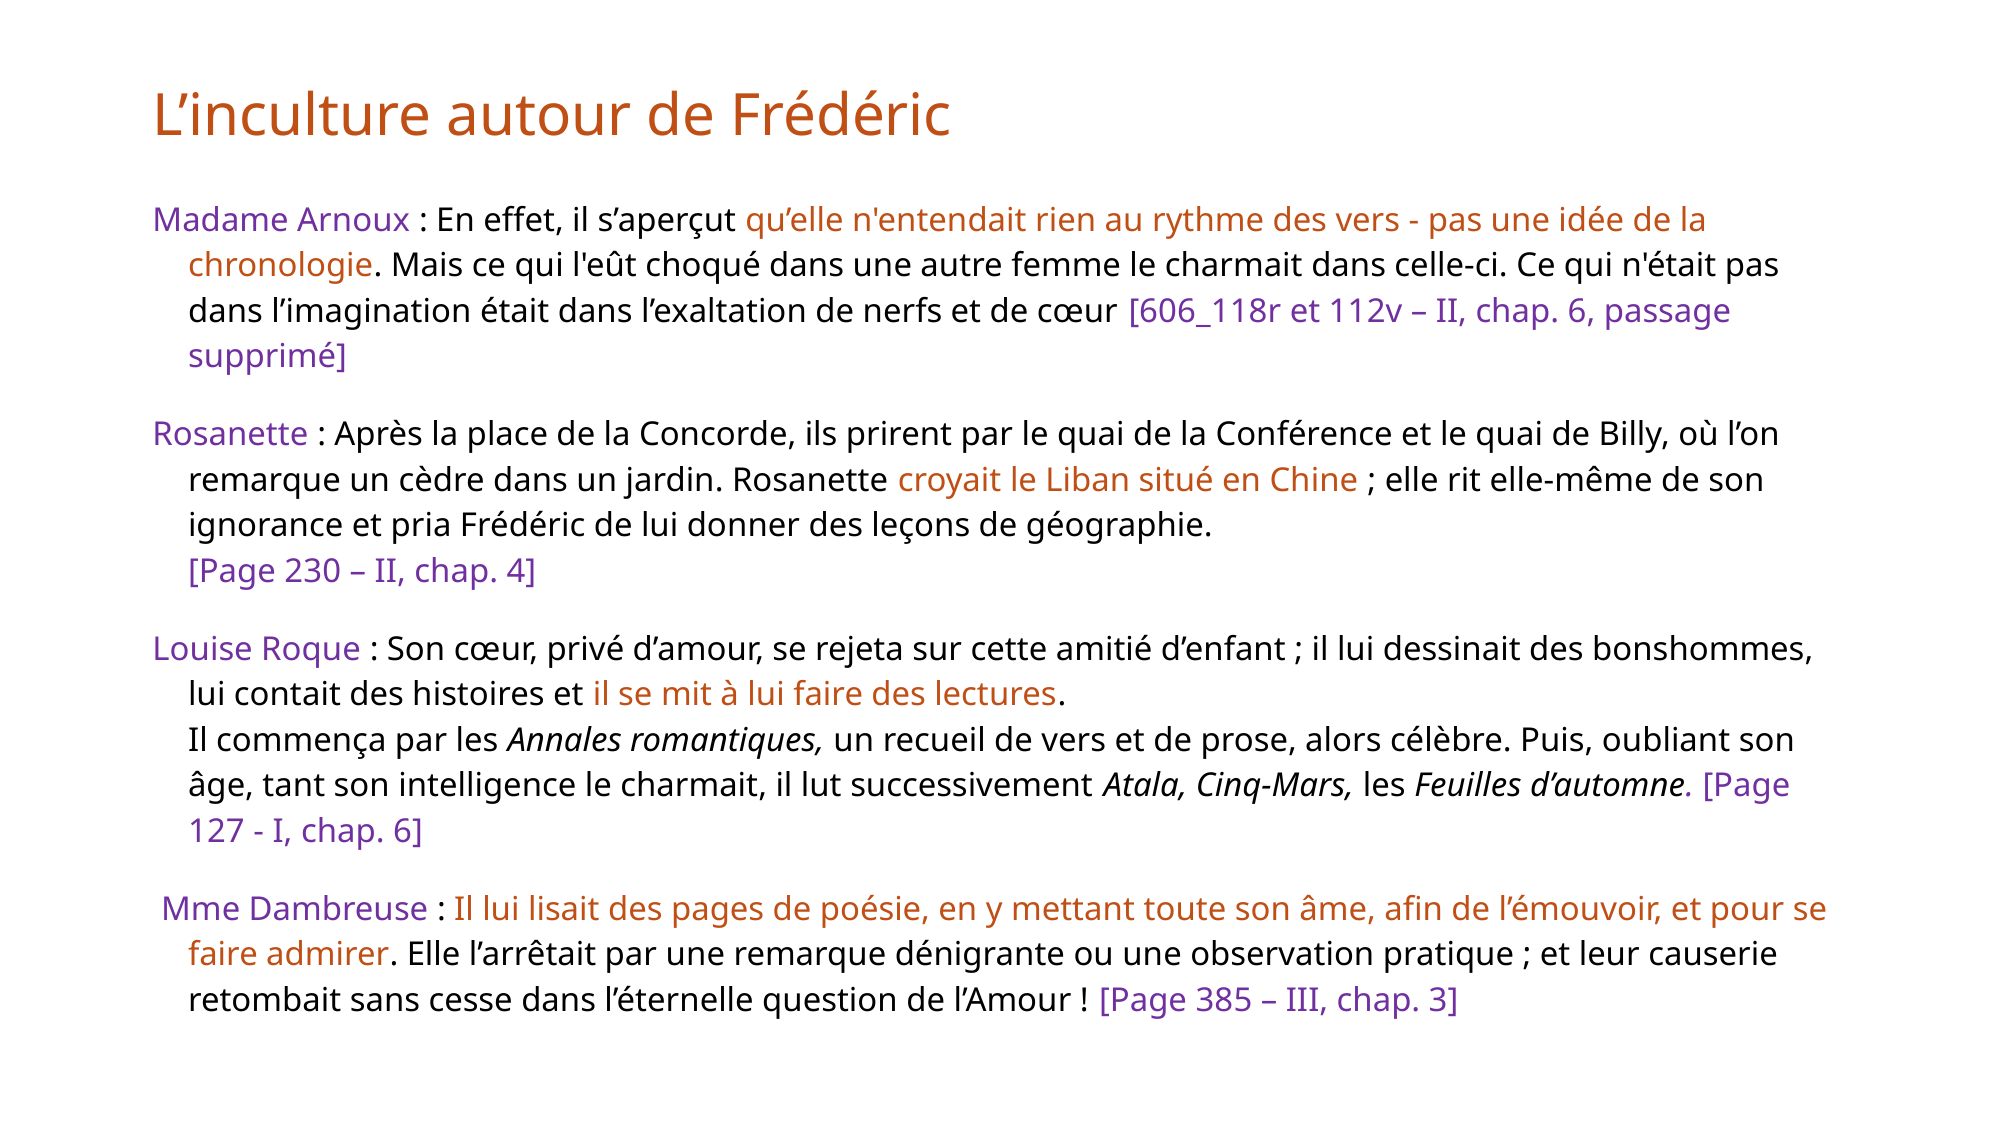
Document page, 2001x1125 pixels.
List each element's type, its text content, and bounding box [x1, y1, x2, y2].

title L’inculture autour de Frédéric [137, 59, 1863, 173]
list Madame Arnoux : En effet, il s’aperçut qu’elle n'entendait rien au rythme des vers - pas une idée de la chronologie. Mais ce qui l'eût choqué dans une autre femme le charmait dans celle-ci. Ce qui n'était pas dans l’imagination était dans l’exaltation de nerfs et de cœur [606_118r et 112v – II, chap. 6, passage supprimé] Rosanette : Après la place de la Concorde, ils prirent par le quai de la Conférence et le quai de Billy, où l’on remarque un cèdre dans un jardin. Rosanette croyait le Liban situé en Chine ; elle rit elle-même de son ignorance et pria Frédéric de lui donner des leçons de géographie. [Page 230 – II, chap. 4] Louise Roque : Son cœur, privé d’amour, se rejeta sur cette amitié d’enfant ; il lui dessinait des bonshommes, lui contait des histoires et il se mit à lui faire des lectures. Il commença par les Annales romantiques, un recueil de vers et de prose, alors célèbre. Puis, oubliant son âge, tant son intelligence le charmait, il lut successivement Atala, Cinq-Mars, les Feuilles d’automne. [Page 127 - I, chap. 6] Mme Dambreuse : Il lui lisait des pages de poésie, en y mettant toute son âme, afin de l’émouvoir, et pour se faire admirer. Elle l’arrêtait par une remarque dénigrante ou une observation pratique ; et leur causerie retombait sans cesse dans l’éternelle question de l’Amour ! [Page 385 – III, chap. 3] [137, 184, 1863, 1031]
